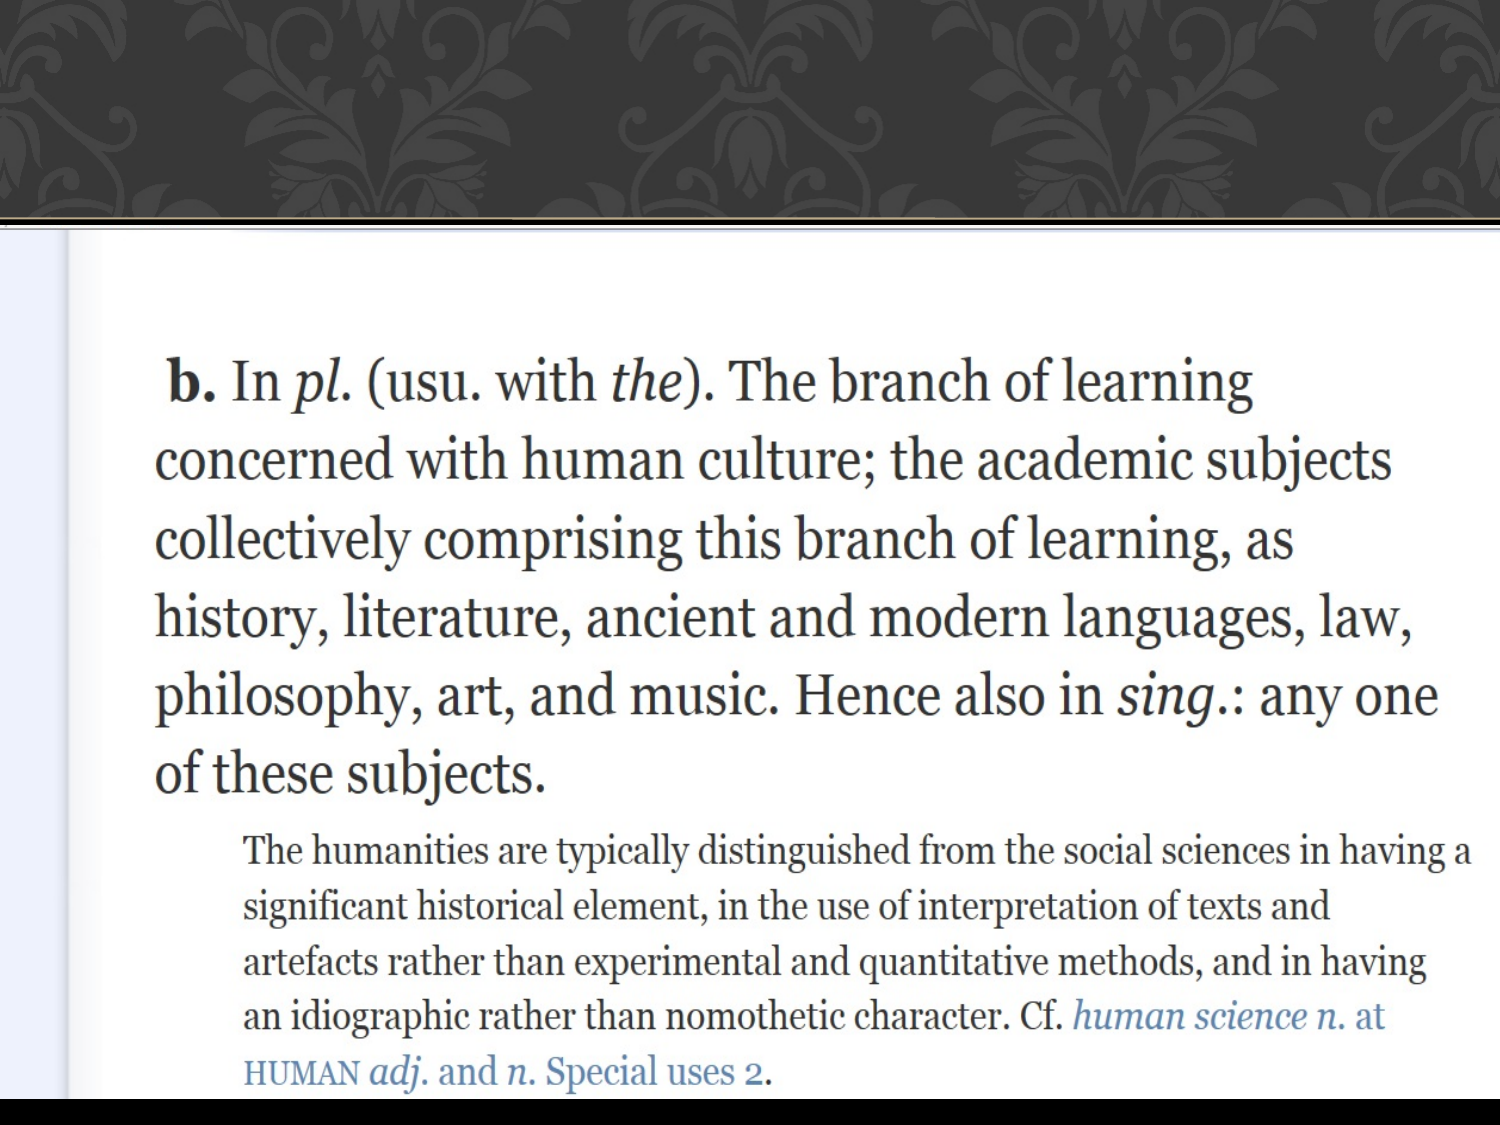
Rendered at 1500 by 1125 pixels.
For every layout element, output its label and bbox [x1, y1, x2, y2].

picture [0, 224, 1500, 1099]
